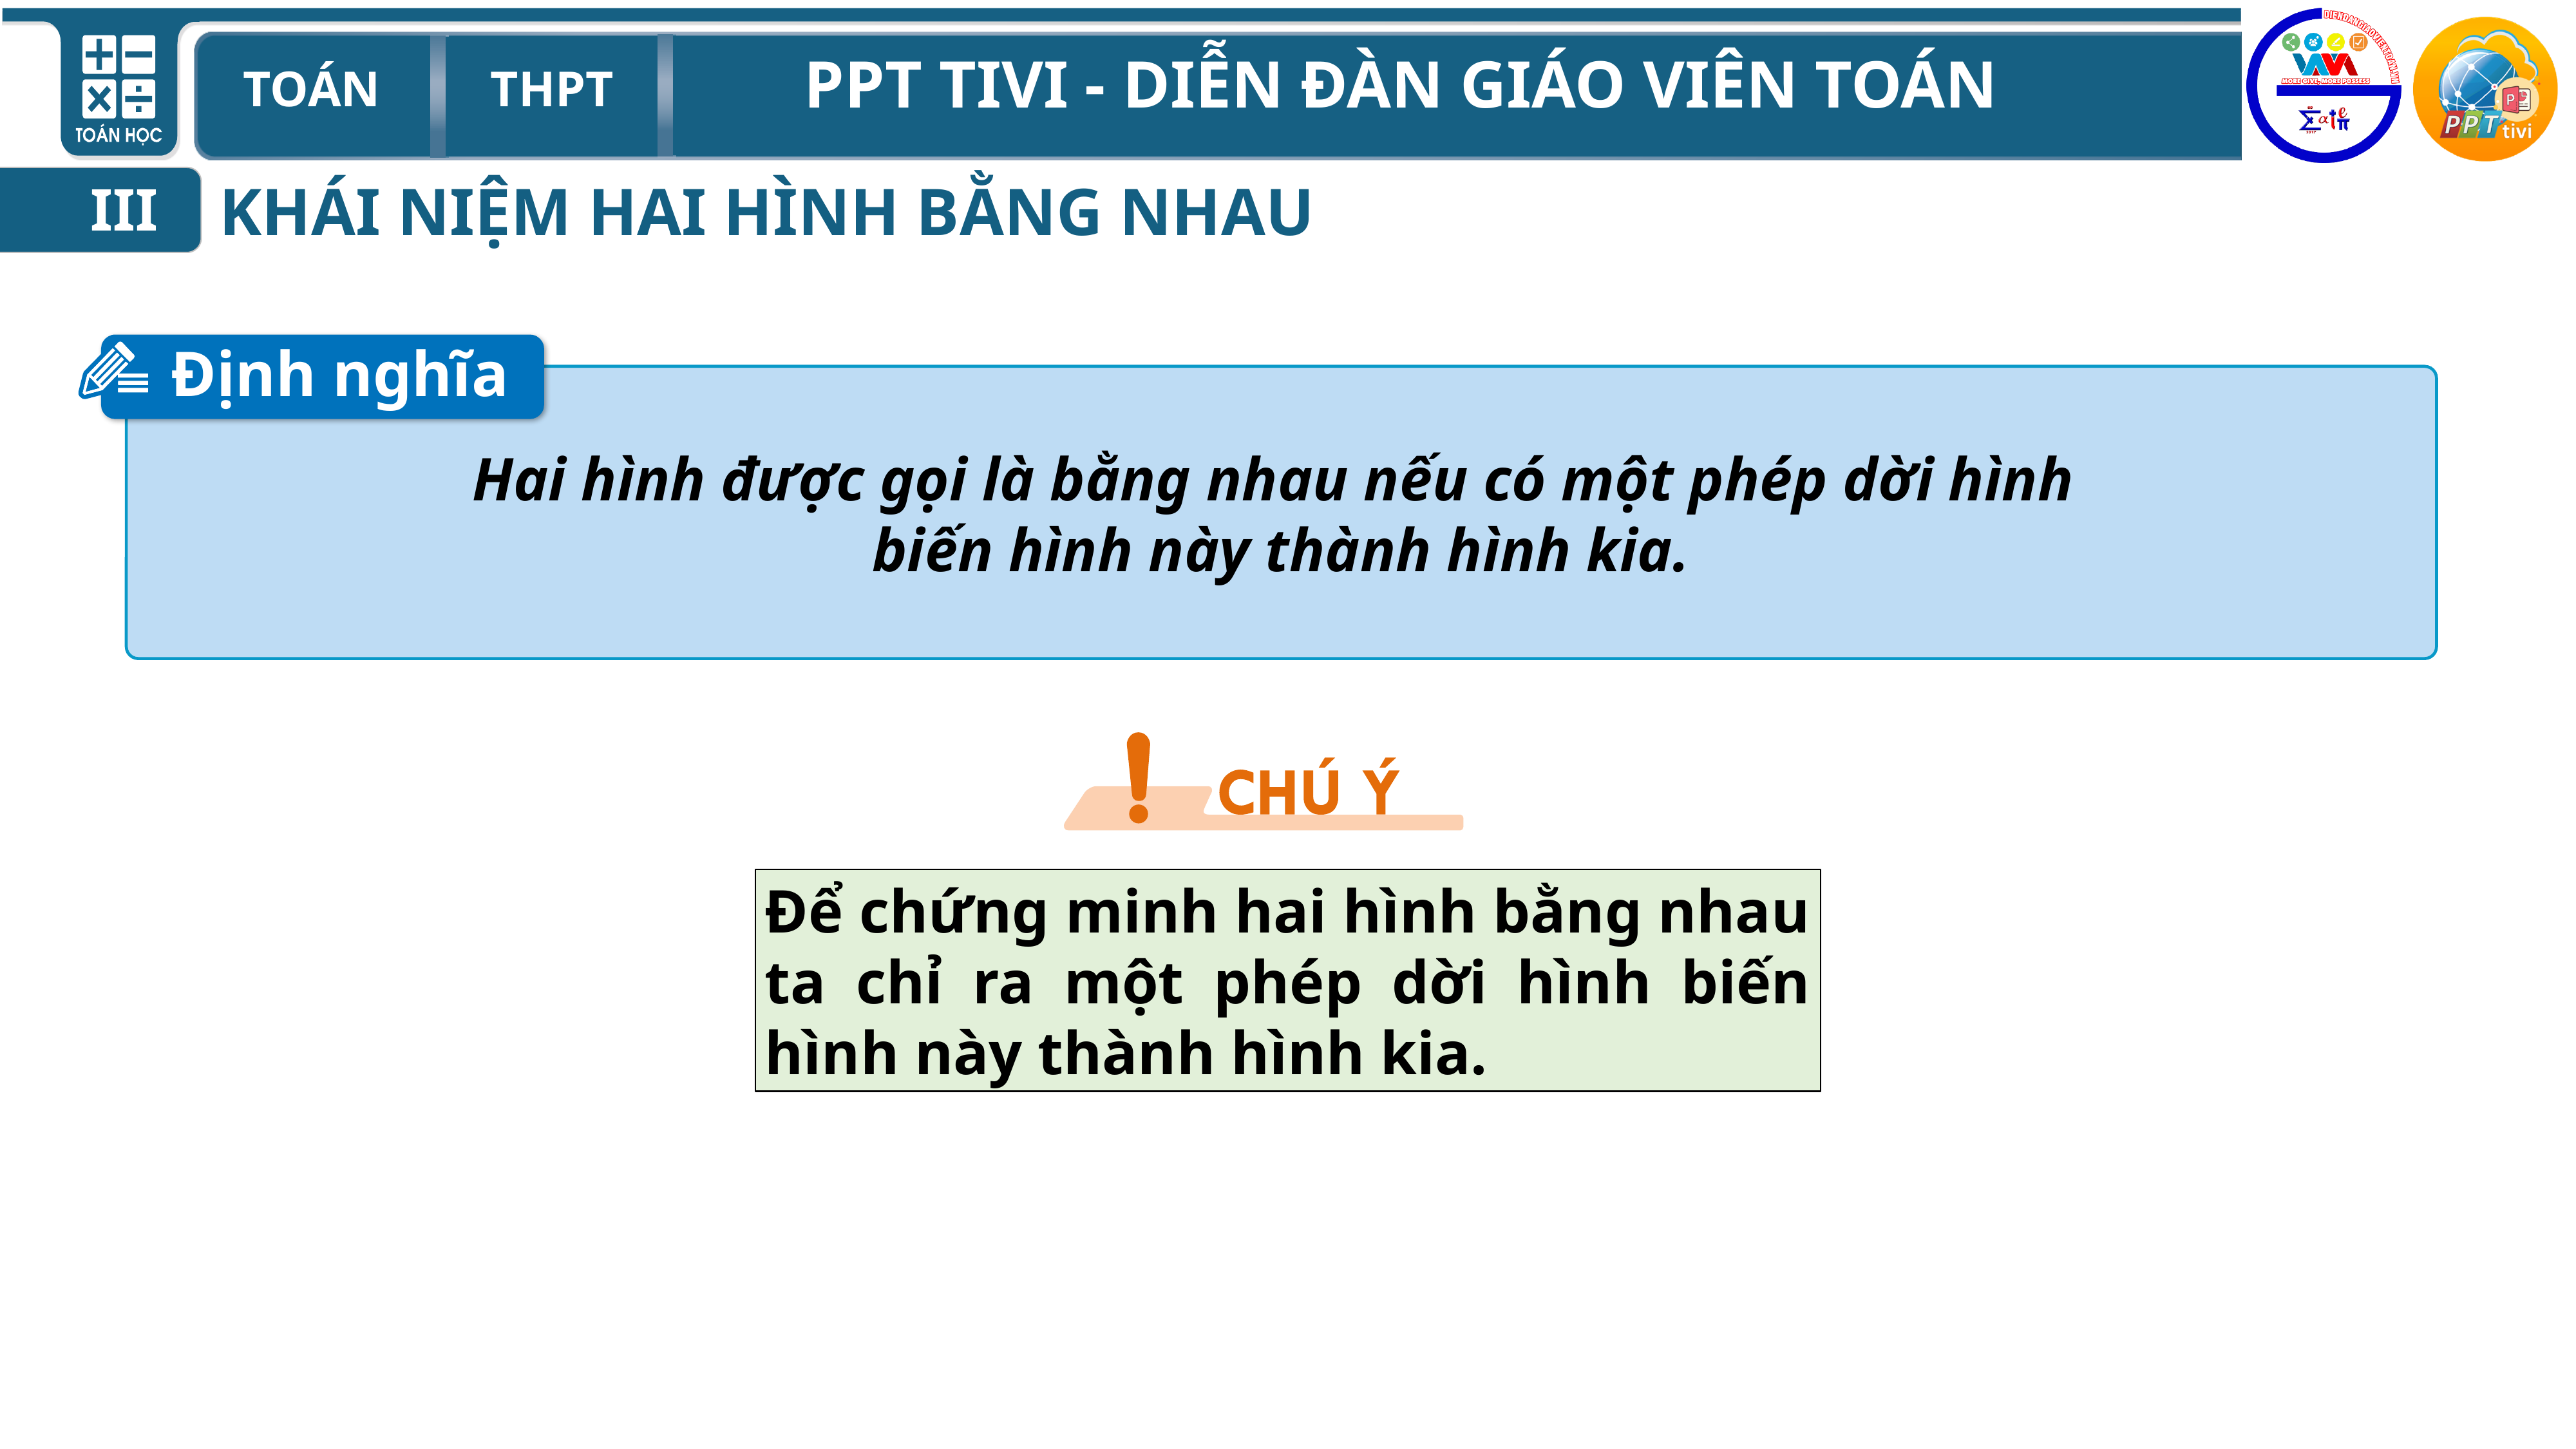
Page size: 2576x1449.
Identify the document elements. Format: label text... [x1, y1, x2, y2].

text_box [1062, 732, 1464, 831]
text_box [78, 330, 2437, 659]
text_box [0, 166, 2019, 254]
picture [2246, 8, 2401, 163]
picture [2412, 16, 2558, 162]
picture [2, 22, 2242, 160]
text_box Để chứng minh hai hình bằng nhau ta chỉ ra một phép dời hình biến hình này thành hình kia. [755, 869, 1821, 1092]
